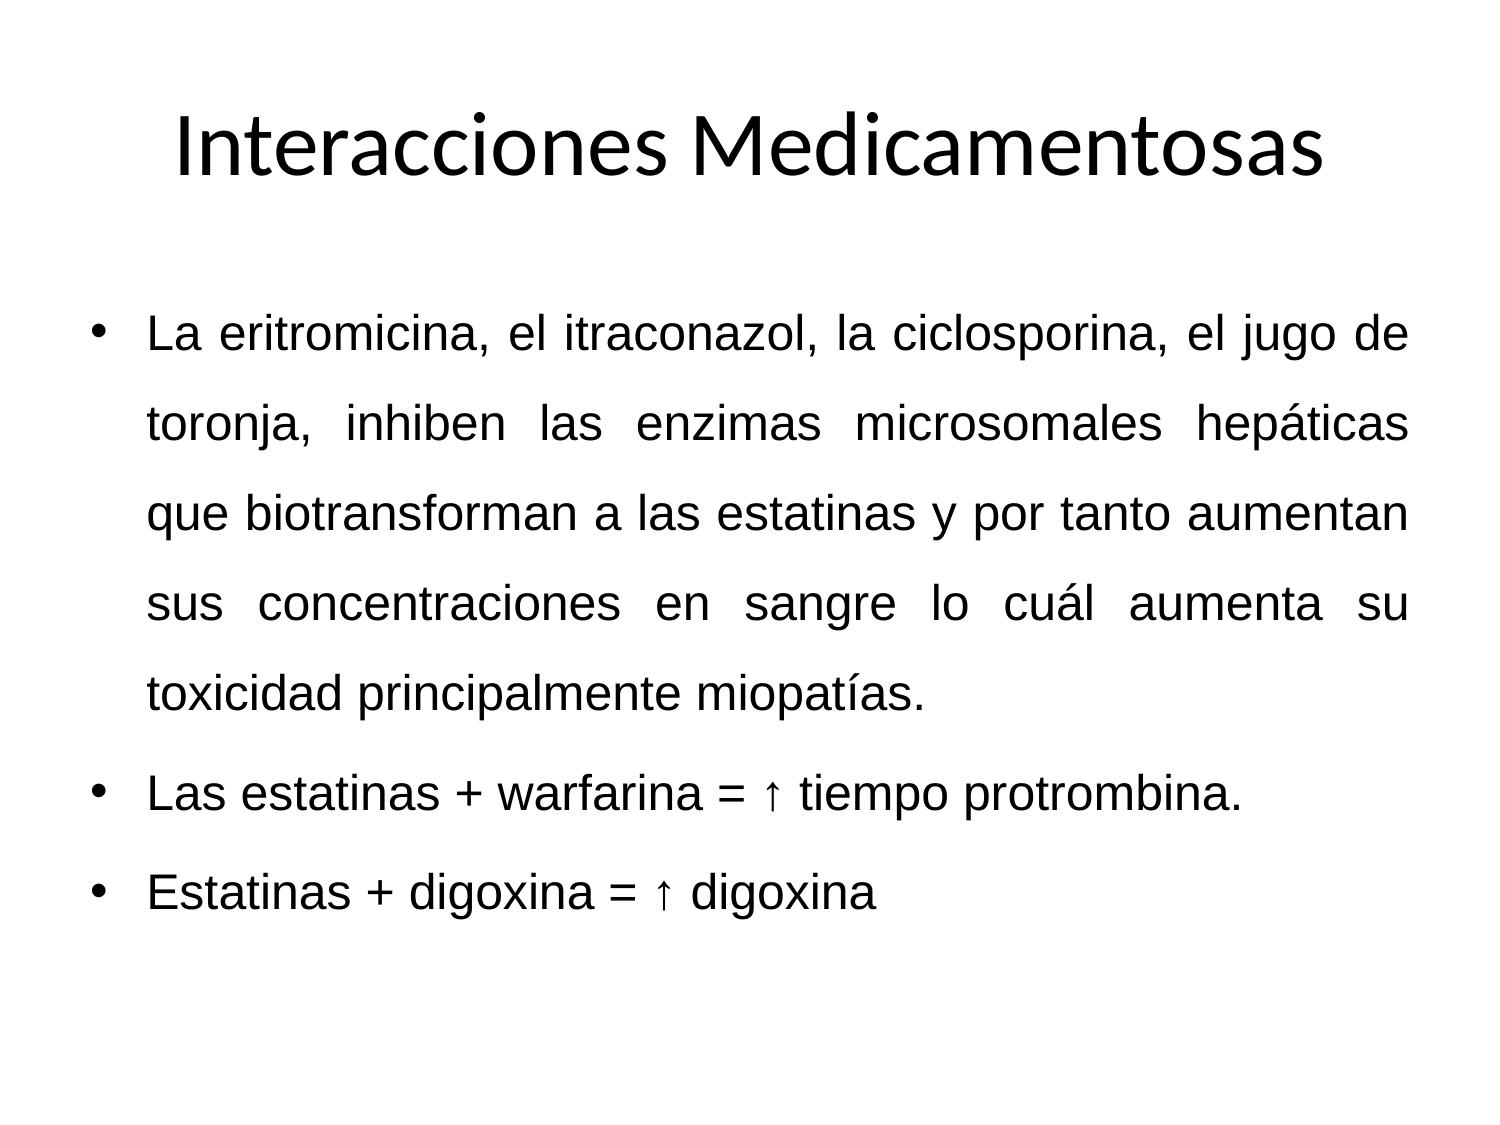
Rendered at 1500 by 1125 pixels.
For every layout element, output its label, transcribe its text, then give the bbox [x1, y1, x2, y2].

title Interacciones Medicamentosas [75, 45, 1425, 233]
list La eritromicina, el itraconazol, la ciclosporina, el jugo de toronja, inhiben las enzimas microsomales hepáticas que biotransforman a las estatinas y por tanto aumentan sus concentraciones en sangre lo cuál aumenta su toxicidad principalmente miopatías. Las estatinas + warfarina = ↑ tiempo protrombina. Estatinas + digoxina = ↑ digoxina [75, 262, 1425, 1005]
